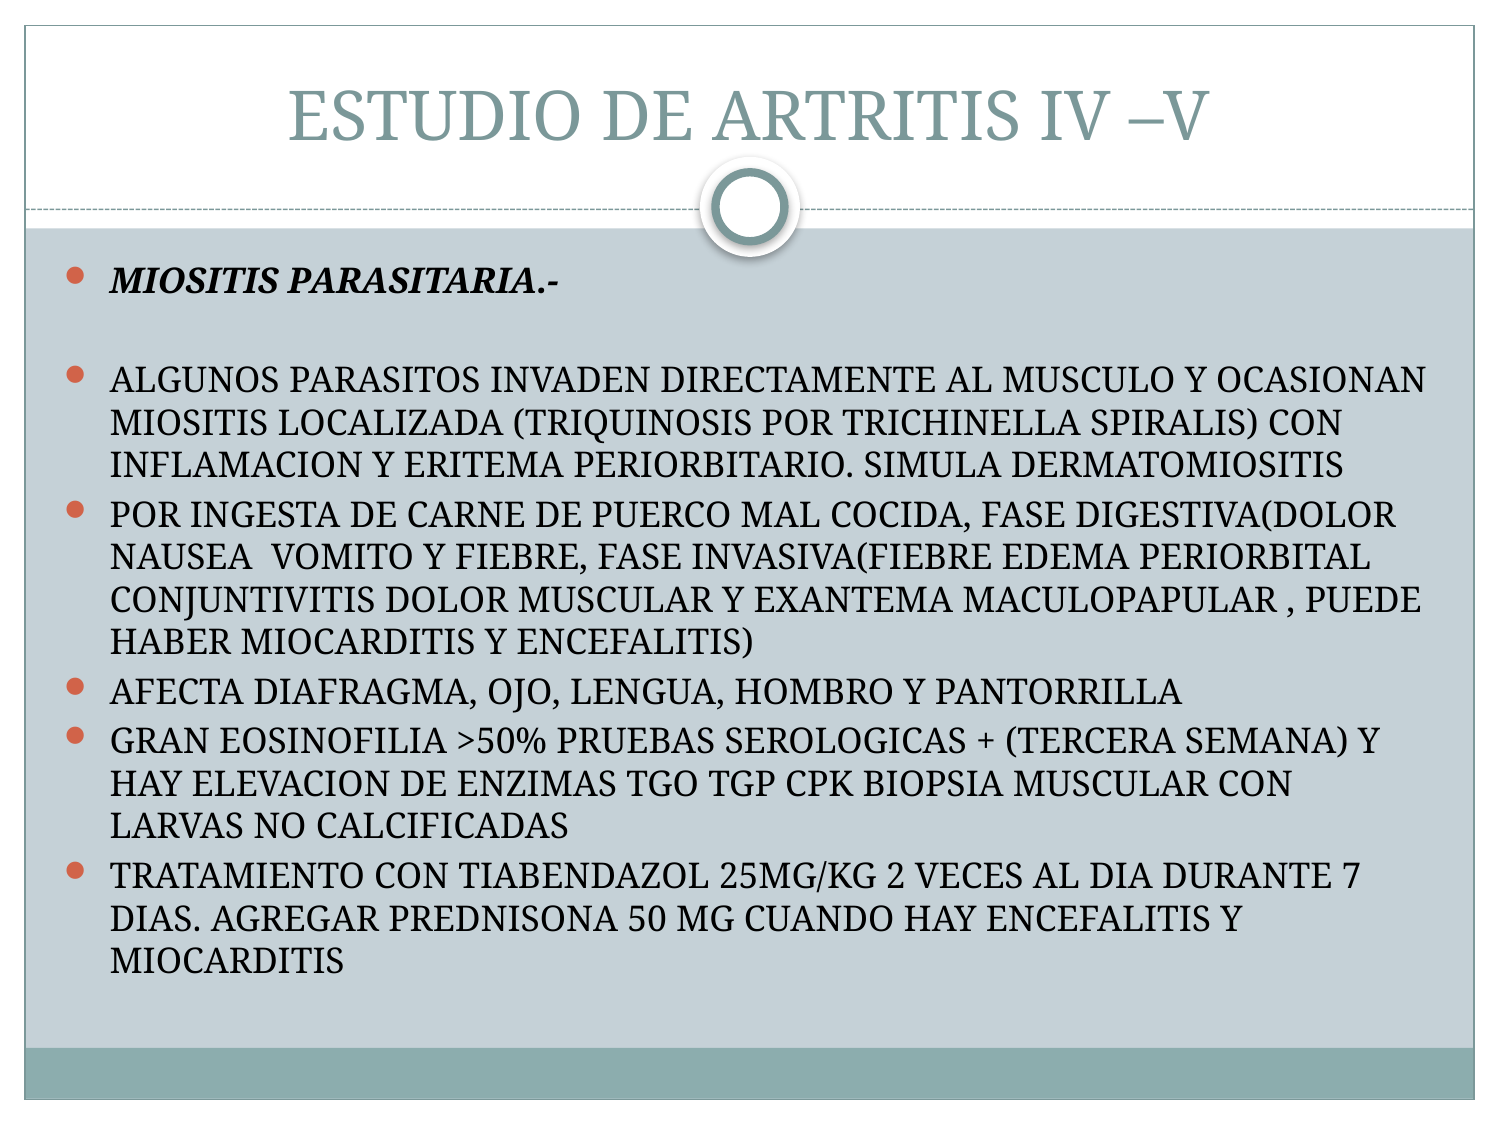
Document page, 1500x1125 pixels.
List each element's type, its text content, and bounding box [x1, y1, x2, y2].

list MIOSITIS PARASITARIA.- ALGUNOS PARASITOS INVADEN DIRECTAMENTE AL MUSCULO Y OCASIONAN MIOSITIS LOCALIZADA (TRIQUINOSIS POR TRICHINELLA SPIRALIS) CON INFLAMACION Y ERITEMA PERIORBITARIO. SIMULA DERMATOMIOSITIS POR INGESTA DE CARNE DE PUERCO MAL COCIDA, FASE DIGESTIVA(DOLOR NAUSEA VOMITO Y FIEBRE, FASE INVASIVA(FIEBRE EDEMA PERIORBITAL CONJUNTIVITIS DOLOR MUSCULAR Y EXANTEMA MACULOPAPULAR , PUEDE HABER MIOCARDITIS Y ENCEFALITIS) AFECTA DIAFRAGMA, OJO, LENGUA, HOMBRO Y PANTORRILLA GRAN EOSINOFILIA >50% PRUEBAS SEROLOGICAS + (TERCERA SEMANA) Y HAY ELEVACION DE ENZIMAS TGO TGP CPK BIOPSIA MUSCULAR CON LARVAS NO CALCIFICADAS TRATAMIENTO CON TIABENDAZOL 25MG/KG 2 VECES AL DIA DURANTE 7 DIAS. AGREGAR PREDNISONA 50 MG CUANDO HAY ENCEFALITIS Y MIOCARDITIS [49, 250, 1445, 1001]
title ESTUDIO DE ARTRITIS IV –V [49, 37, 1450, 162]
